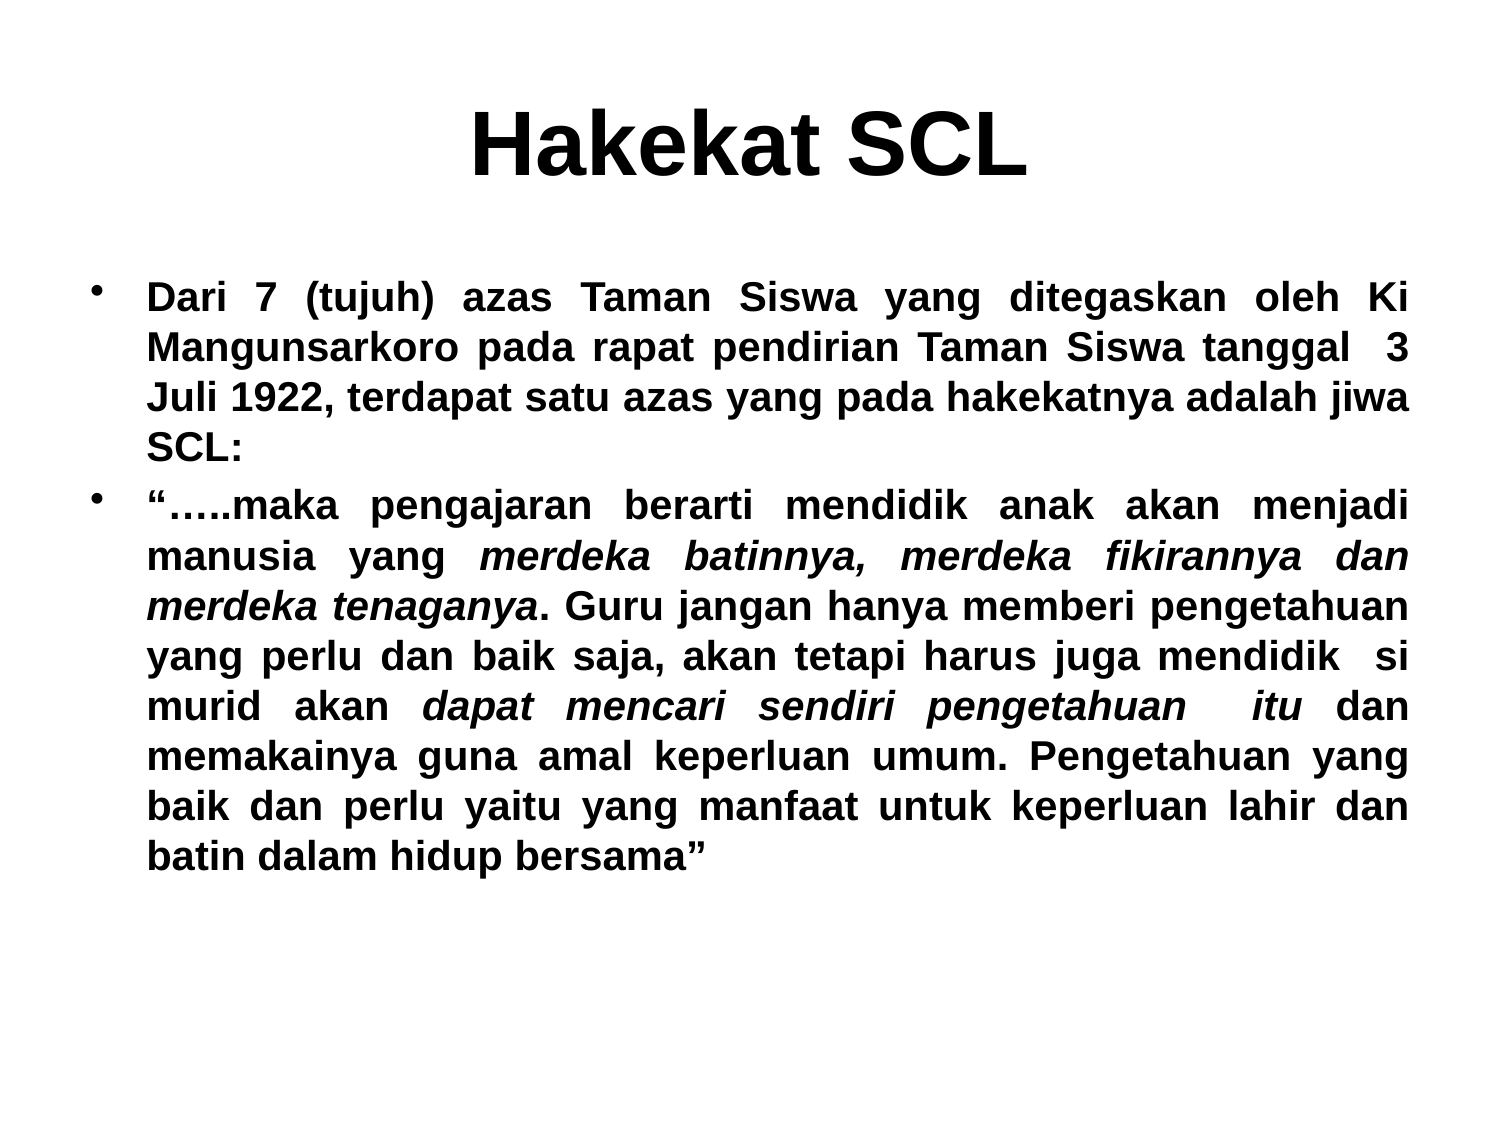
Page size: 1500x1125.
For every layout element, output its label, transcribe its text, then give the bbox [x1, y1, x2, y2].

title Hakekat SCL [75, 45, 1425, 233]
list Dari 7 (tujuh) azas Taman Siswa yang ditegaskan oleh Ki Mangunsarkoro pada rapat pendirian Taman Siswa tanggal 3 Juli 1922, terdapat satu azas yang pada hakekatnya adalah jiwa SCL: “…..maka pengajaran berarti mendidik anak akan menjadi manusia yang merdeka batinnya, merdeka fikirannya dan merdeka tenaganya. Guru jangan hanya memberi pengetahuan yang perlu dan baik saja, akan tetapi harus juga mendidik si murid akan dapat mencari sendiri pengetahuan itu dan memakainya guna amal keperluan umum. Pengetahuan yang baik dan perlu yaitu yang manfaat untuk keperluan lahir dan batin dalam hidup bersama” [75, 262, 1425, 1005]
